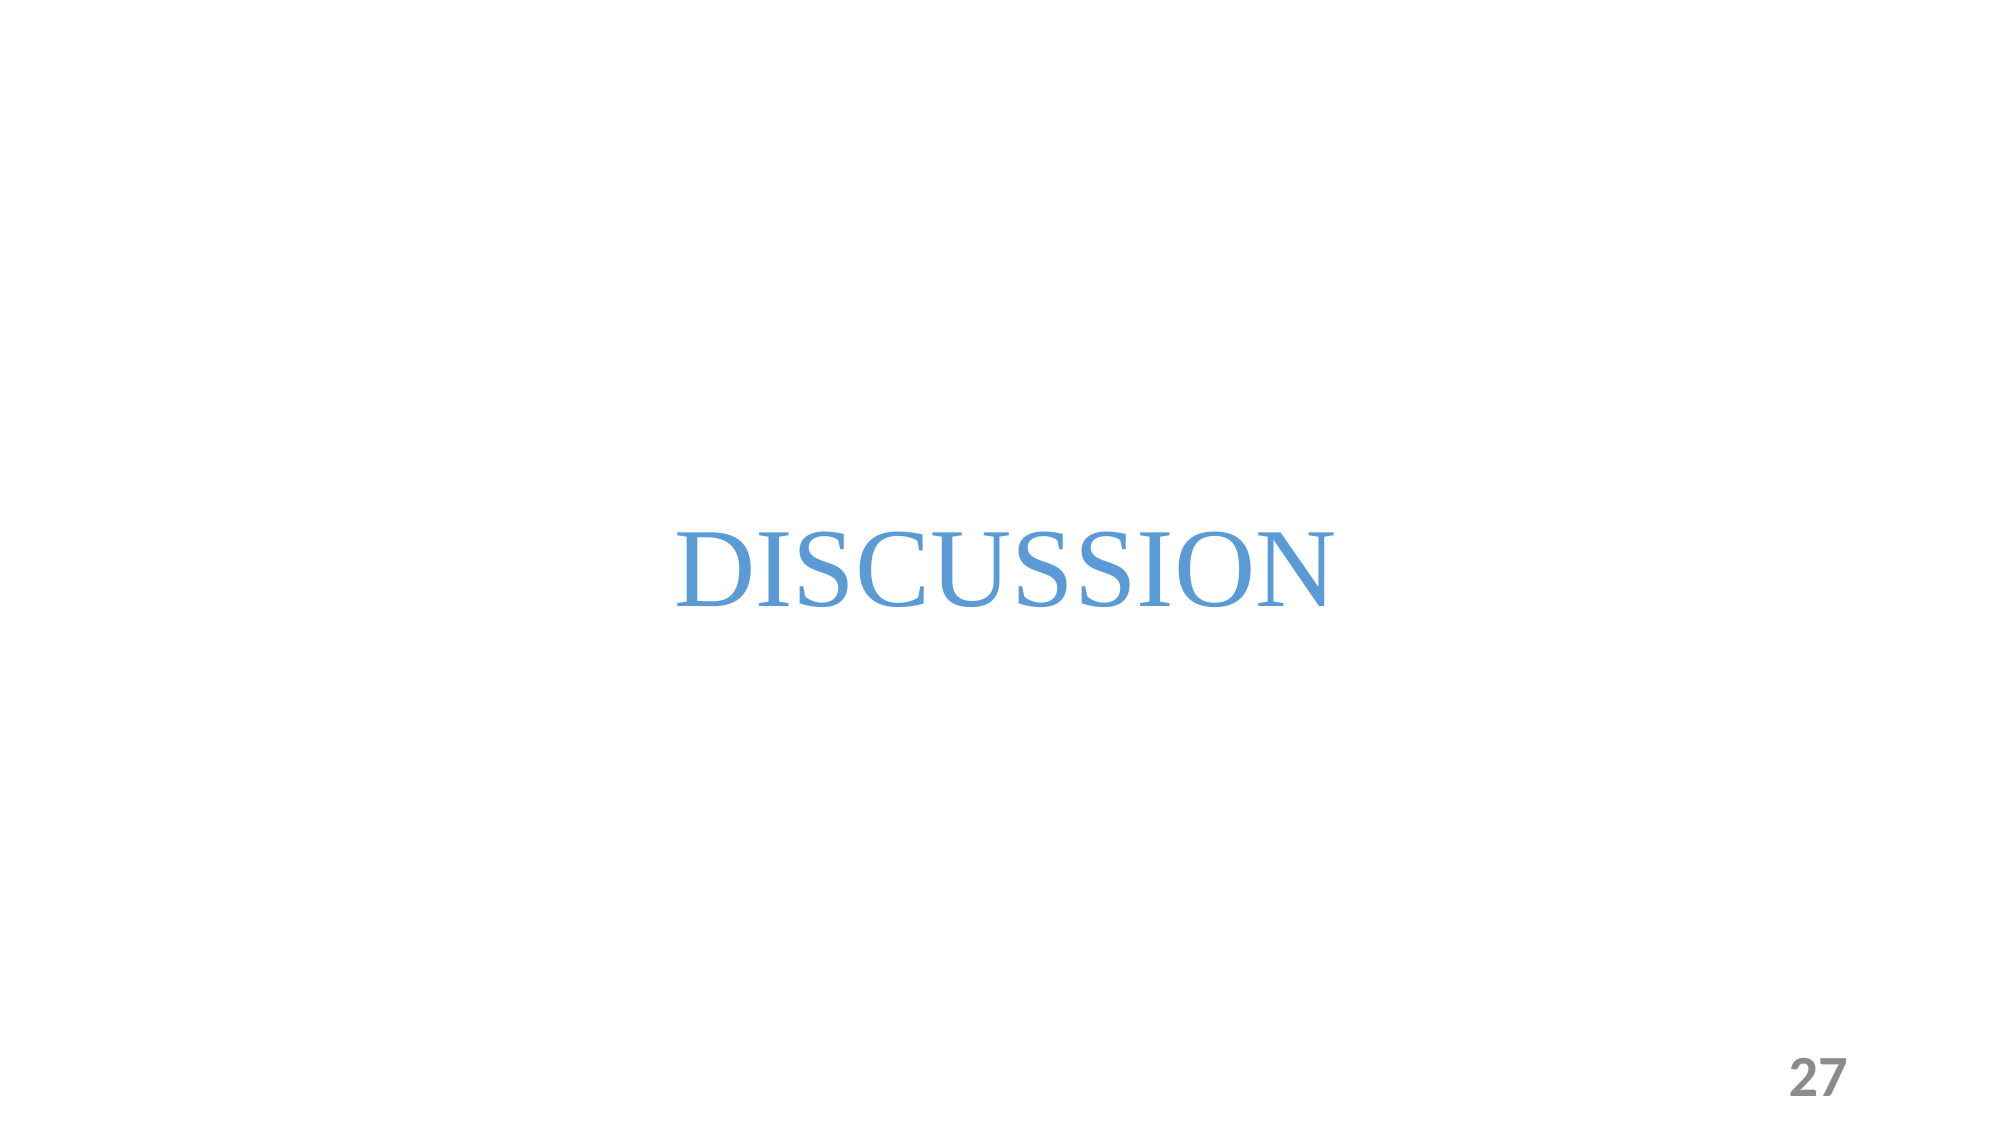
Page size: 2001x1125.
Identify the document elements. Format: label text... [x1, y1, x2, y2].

text_box DISCUSSION [648, 486, 1352, 637]
slide_number 27 [1412, 1042, 1863, 1103]
